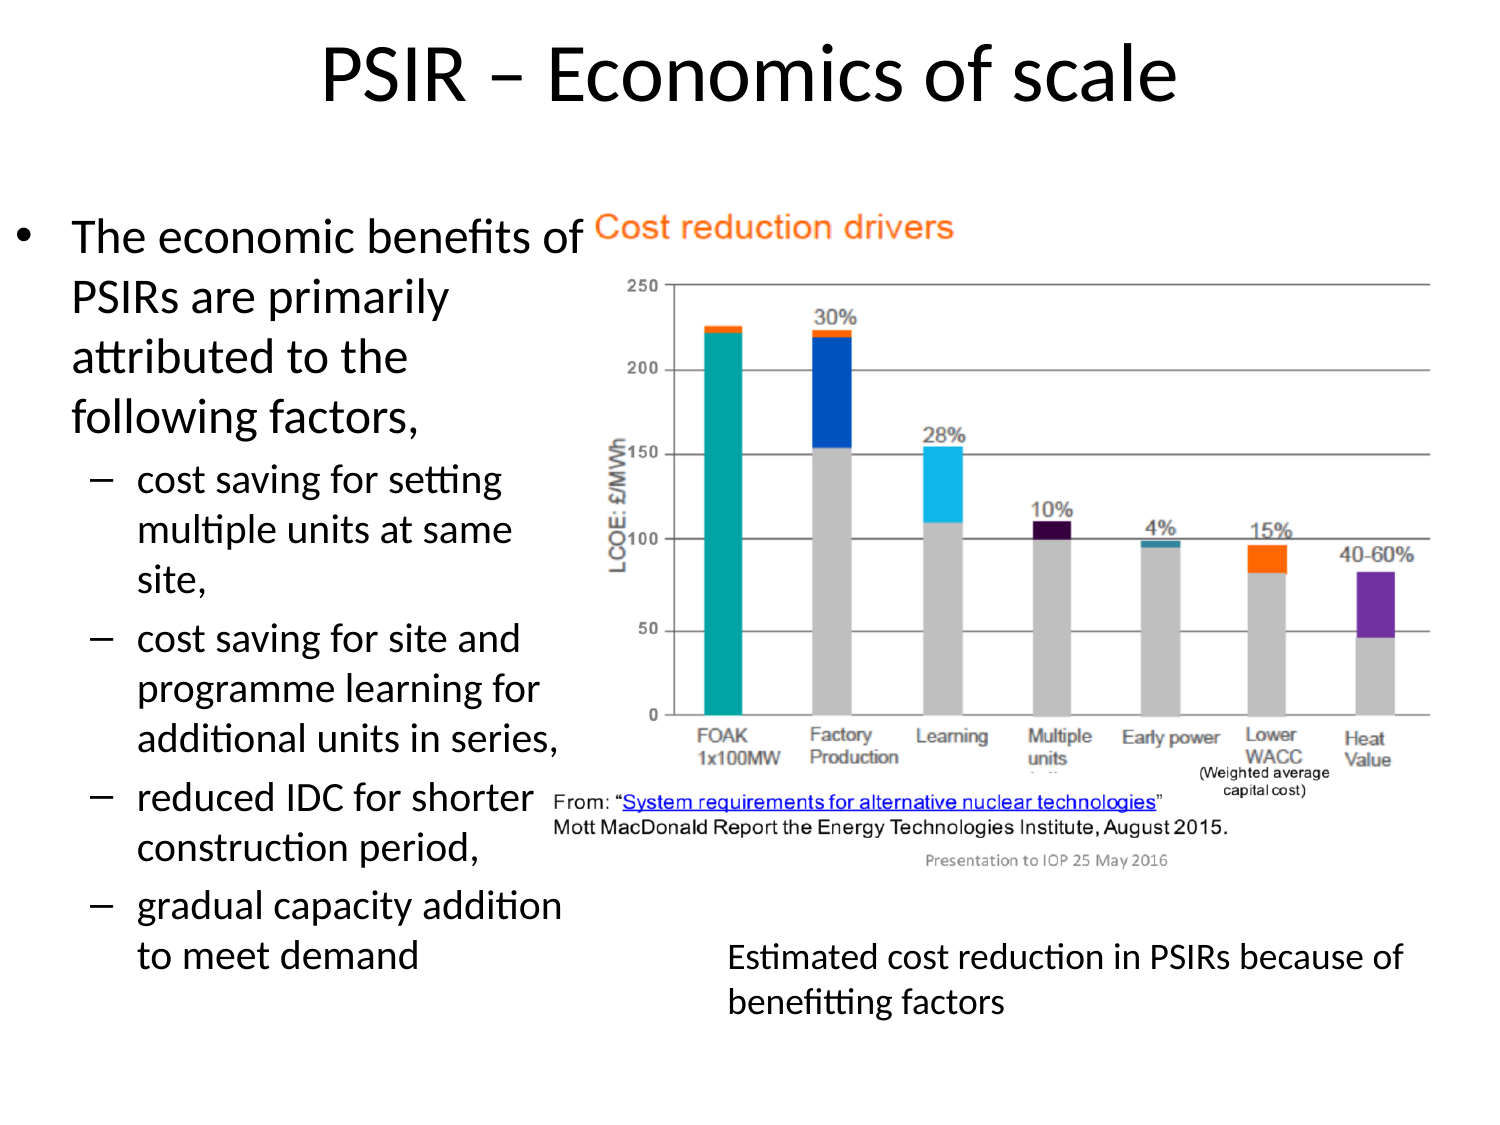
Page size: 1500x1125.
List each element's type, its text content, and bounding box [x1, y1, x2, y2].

picture [549, 207, 1483, 876]
list The economic benefits of PSIRs are primarily attributed to the following factors, cost saving for setting multiple units at same site, cost saving for site and programme learning for additional units in series, reduced IDC for shorter construction period, gradual capacity addition to meet demand [0, 196, 600, 1094]
title PSIR – Economics of scale [0, 0, 1500, 138]
text_box Estimated cost reduction in PSIRs because of benefitting factors [712, 924, 1463, 1030]
